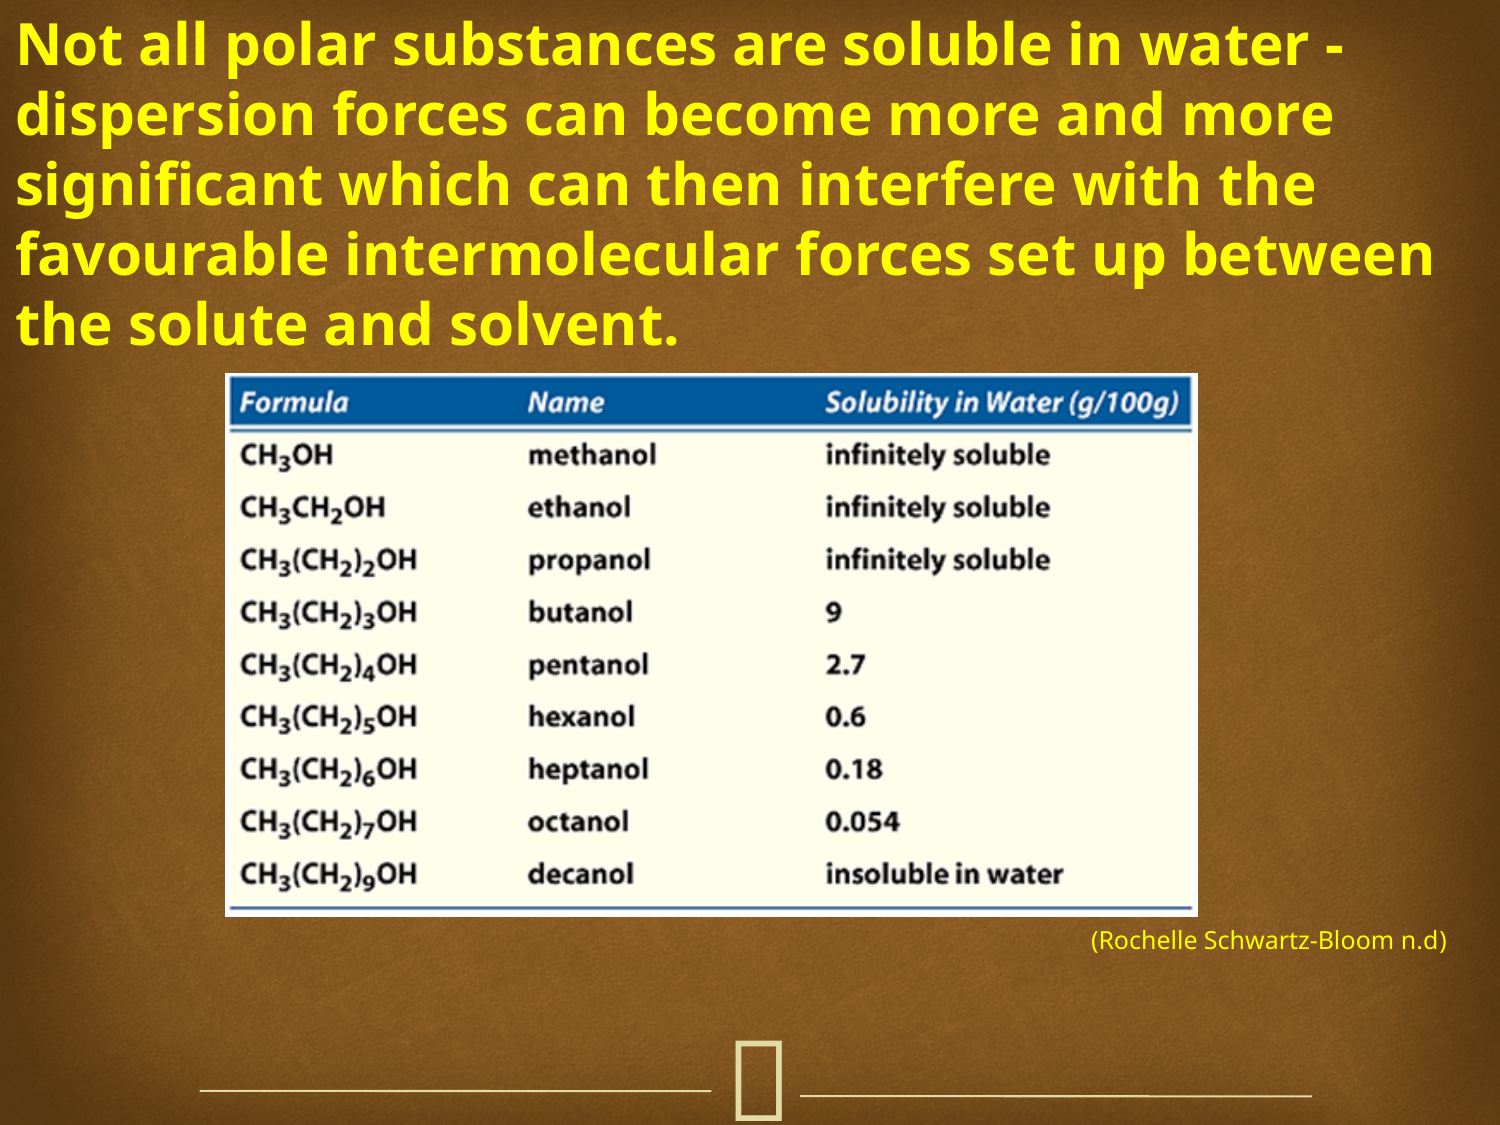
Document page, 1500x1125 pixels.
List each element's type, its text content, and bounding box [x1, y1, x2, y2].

subtitle Not all polar substances are soluble in water - dispersion forces can become more and more significant which can then interfere with the favourable intermolecular forces set up between the solute and solvent. [0, 0, 1500, 445]
text_box (Rochelle Schwartz-Bloom n.d) [1076, 916, 1462, 962]
picture [225, 372, 1199, 918]
